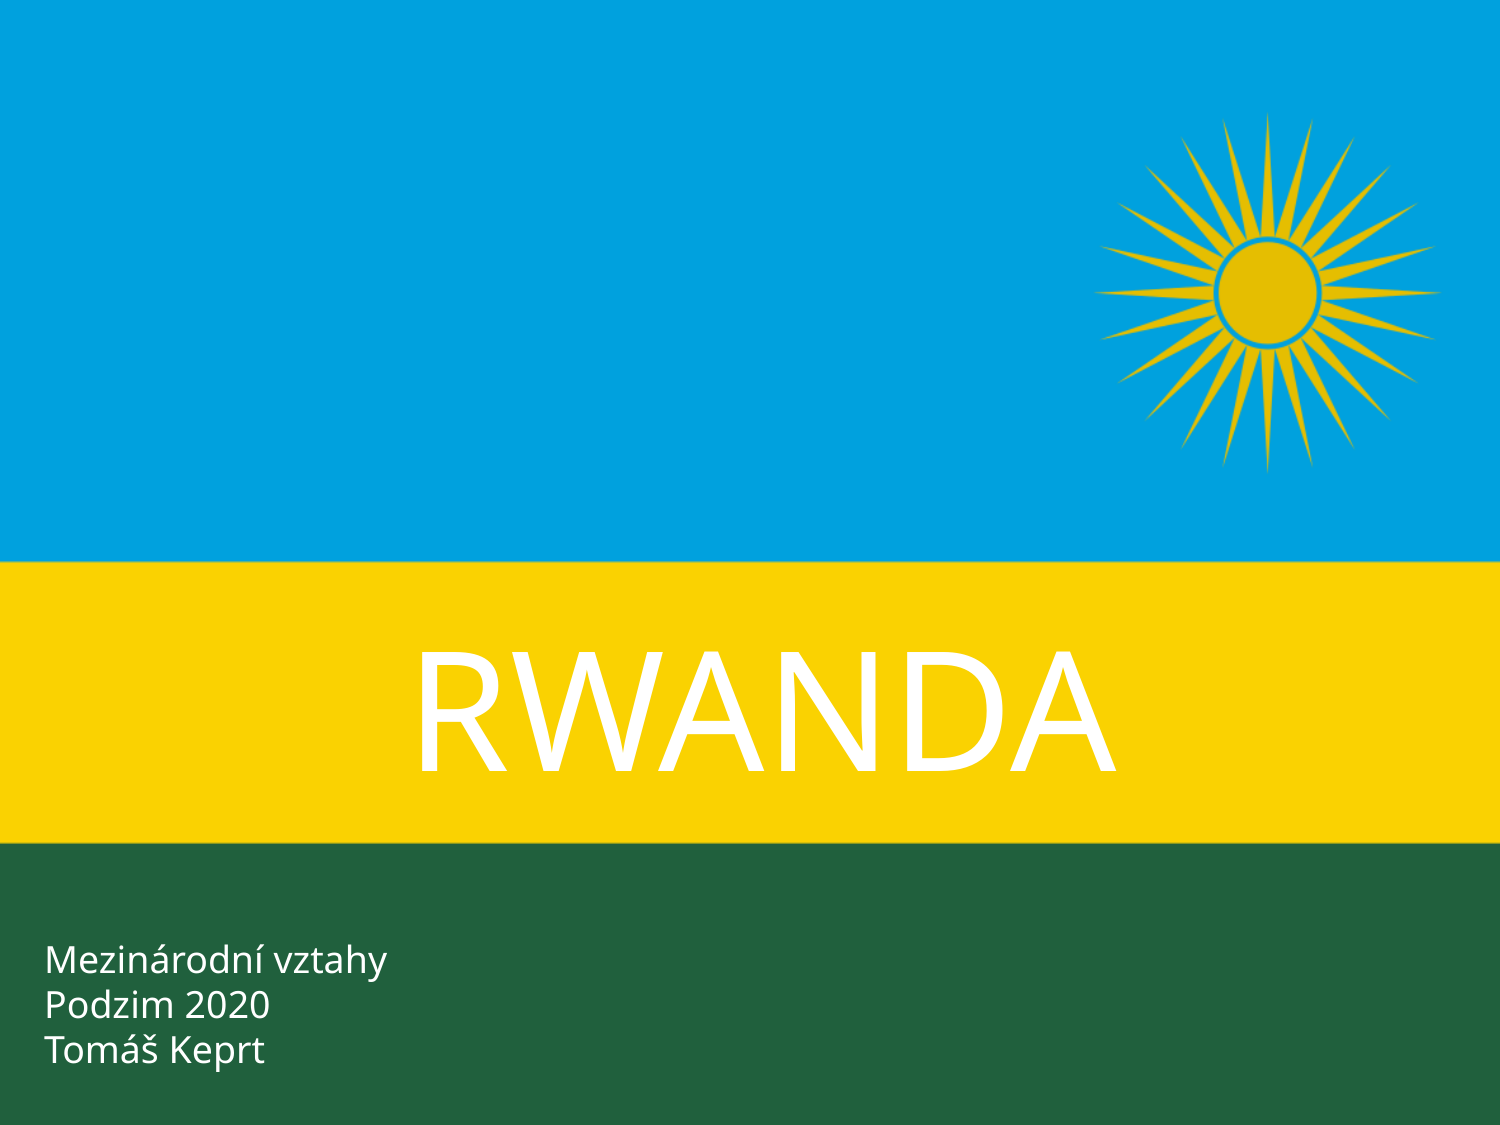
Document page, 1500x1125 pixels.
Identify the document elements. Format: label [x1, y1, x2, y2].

picture [0, 562, 1500, 1125]
picture [1098, 117, 1437, 469]
